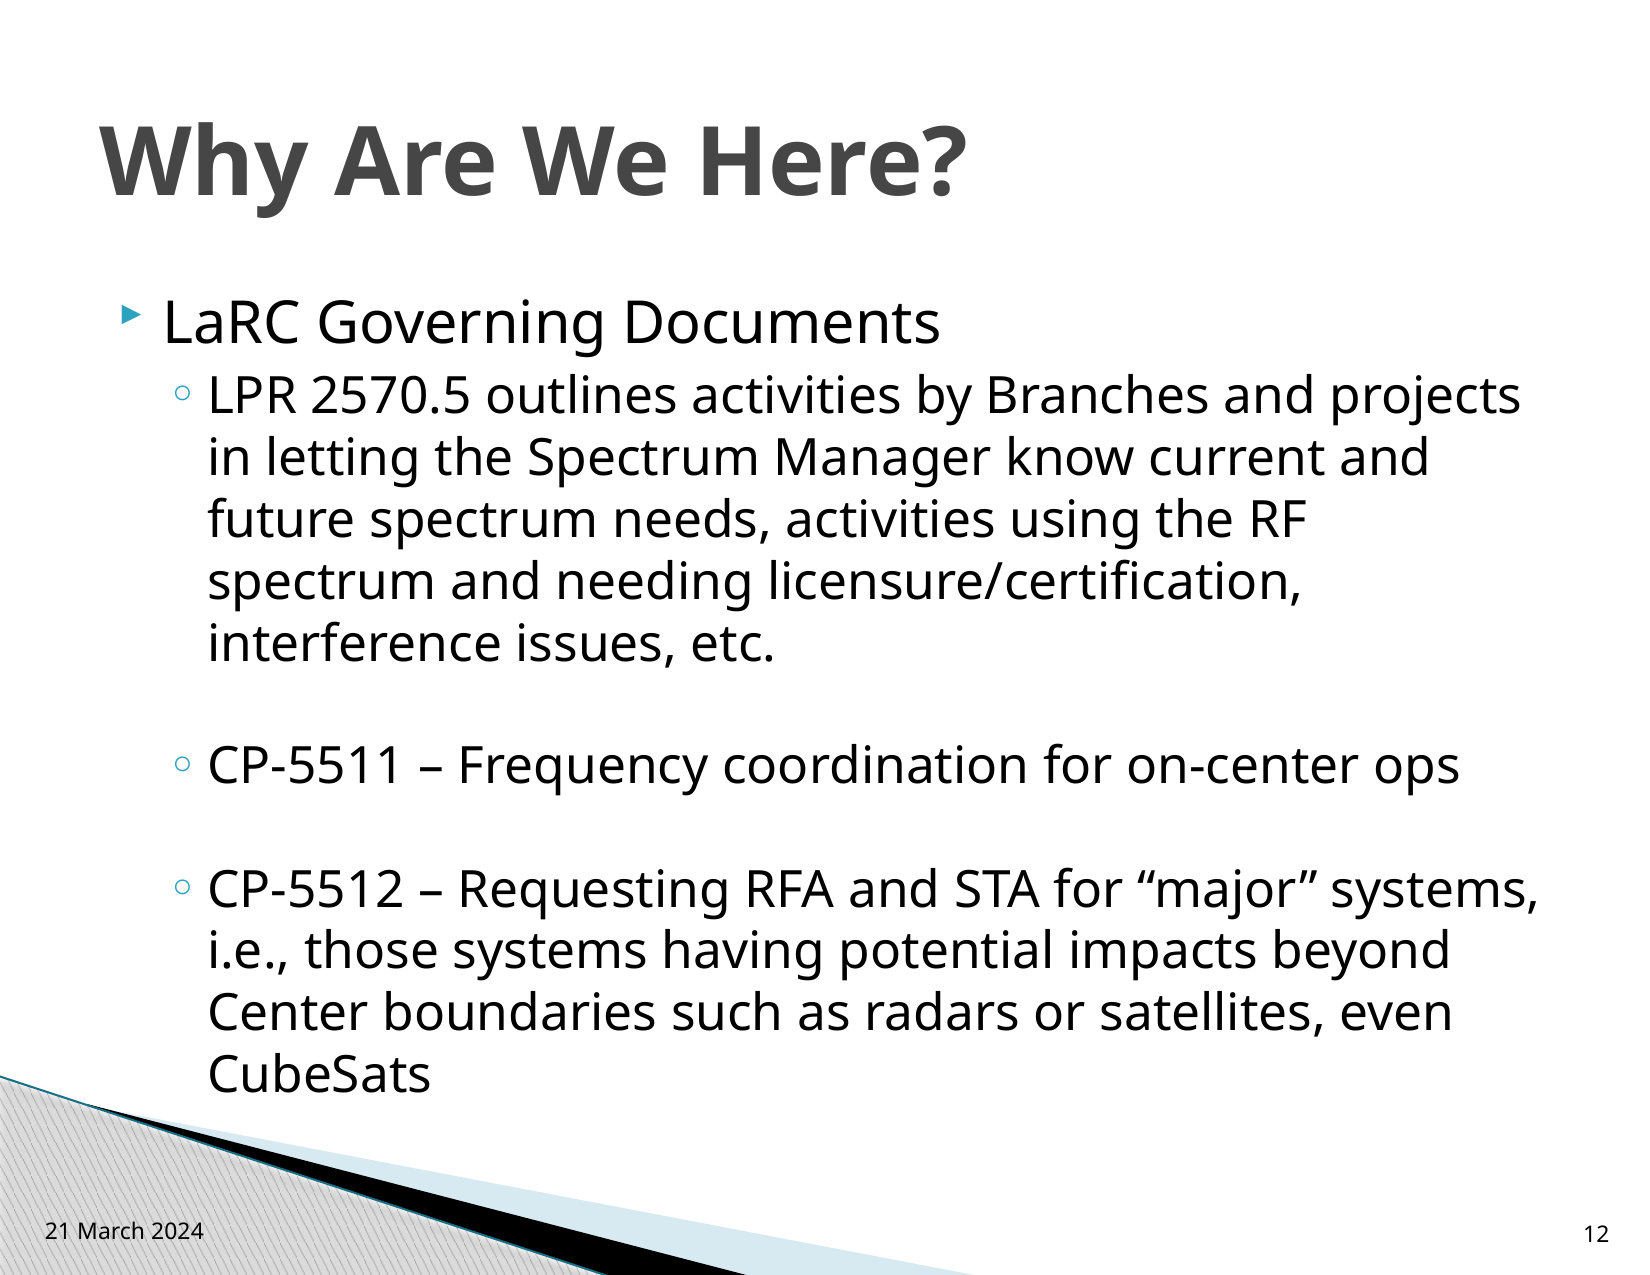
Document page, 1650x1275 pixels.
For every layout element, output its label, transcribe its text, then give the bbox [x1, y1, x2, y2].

slide_number 12 [1560, 1191, 1627, 1260]
title Why Are We Here? [82, 51, 1568, 264]
footer 21 March 2024 [28, 1185, 300, 1253]
list LaRC Governing Documents LPR 2570.5 outlines activities by Branches and projects in letting the Spectrum Manager know current and future spectrum needs, activities using the RF spectrum and needing licensure/certification, interference issues, etc. CP-5511 – Frequency coordination for on-center ops CP-5512 – Requesting RFA and STA for “major” systems, i.e., those systems having potential impacts beyond Center boundaries such as radars or satellites, even CubeSats [82, 275, 1568, 1117]
